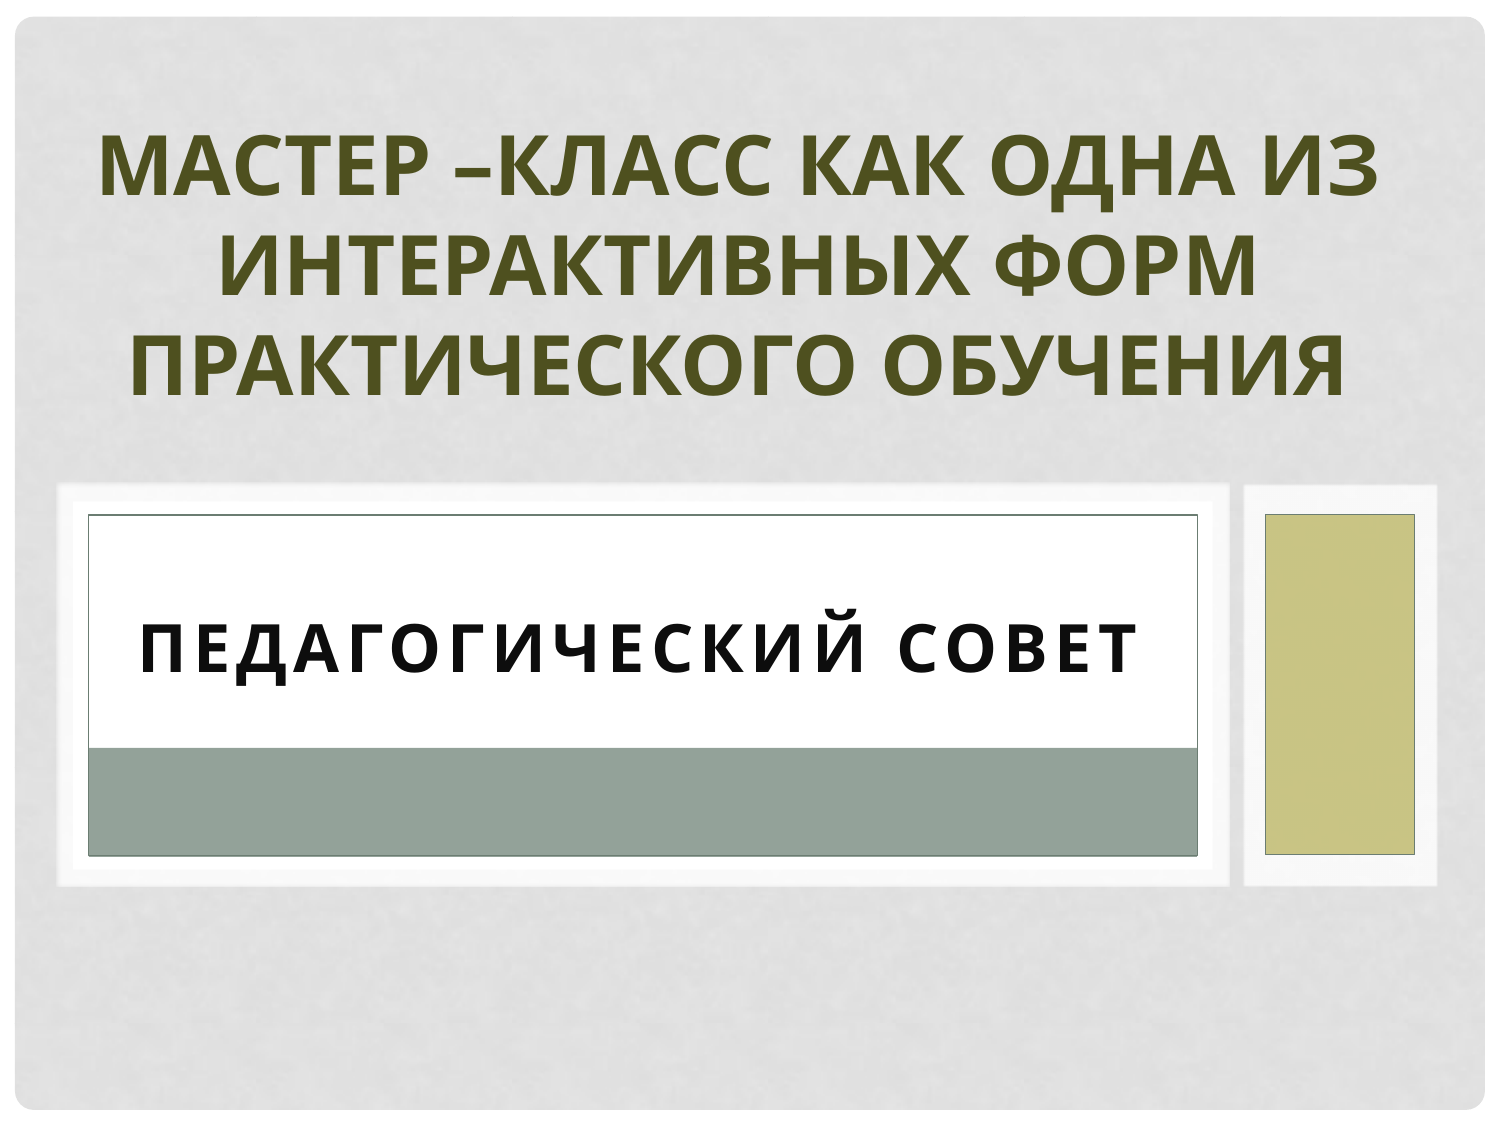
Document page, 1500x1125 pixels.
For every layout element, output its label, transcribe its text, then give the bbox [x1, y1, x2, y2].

subtitle Педагогический совет [100, 597, 1176, 673]
title Мастер –класс как одна из интерактивных форм практического обучения [41, 219, 1436, 420]
